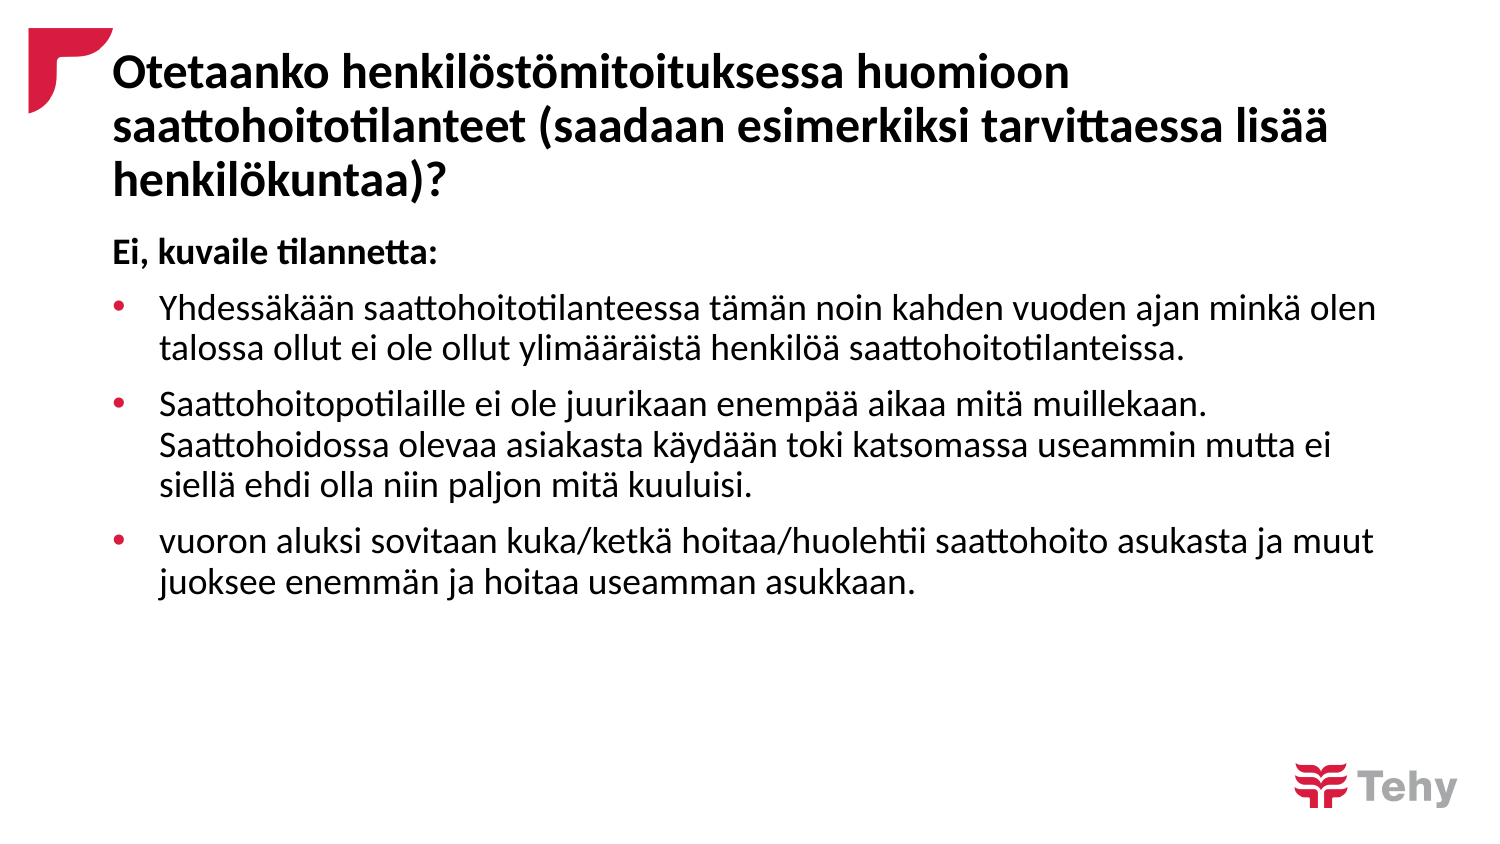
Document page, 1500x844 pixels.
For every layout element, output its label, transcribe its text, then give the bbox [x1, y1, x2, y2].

picture [0, 0, 148, 148]
list Ei, kuvaile tilannetta: Yhdessäkään saattohoitotilanteessa tämän noin kahden vuoden ajan minkä olen talossa ollut ei ole ollut ylimääräistä henkilöä saattohoitotilanteissa. Saattohoitopotilaille ei ole juurikaan enempää aikaa mitä muillekaan. Saattohoidossa olevaa asiakasta käydään toki katsomassa useammin mutta ei siellä ehdi olla niin paljon mitä kuuluisi. vuoron aluksi sovitaan kuka/ketkä hoitaa/huolehtii saattohoito asukasta ja muut juoksee enemmän ja hoitaa useamman asukkaan. [112, 224, 1406, 760]
picture [1279, 749, 1500, 844]
title Otetaanko henkilöstömitoituksessa huomioon saattohoitotilanteet (saadaan esimerkiksi tarvittaessa lisää henkilökuntaa)? [112, 44, 1406, 208]
